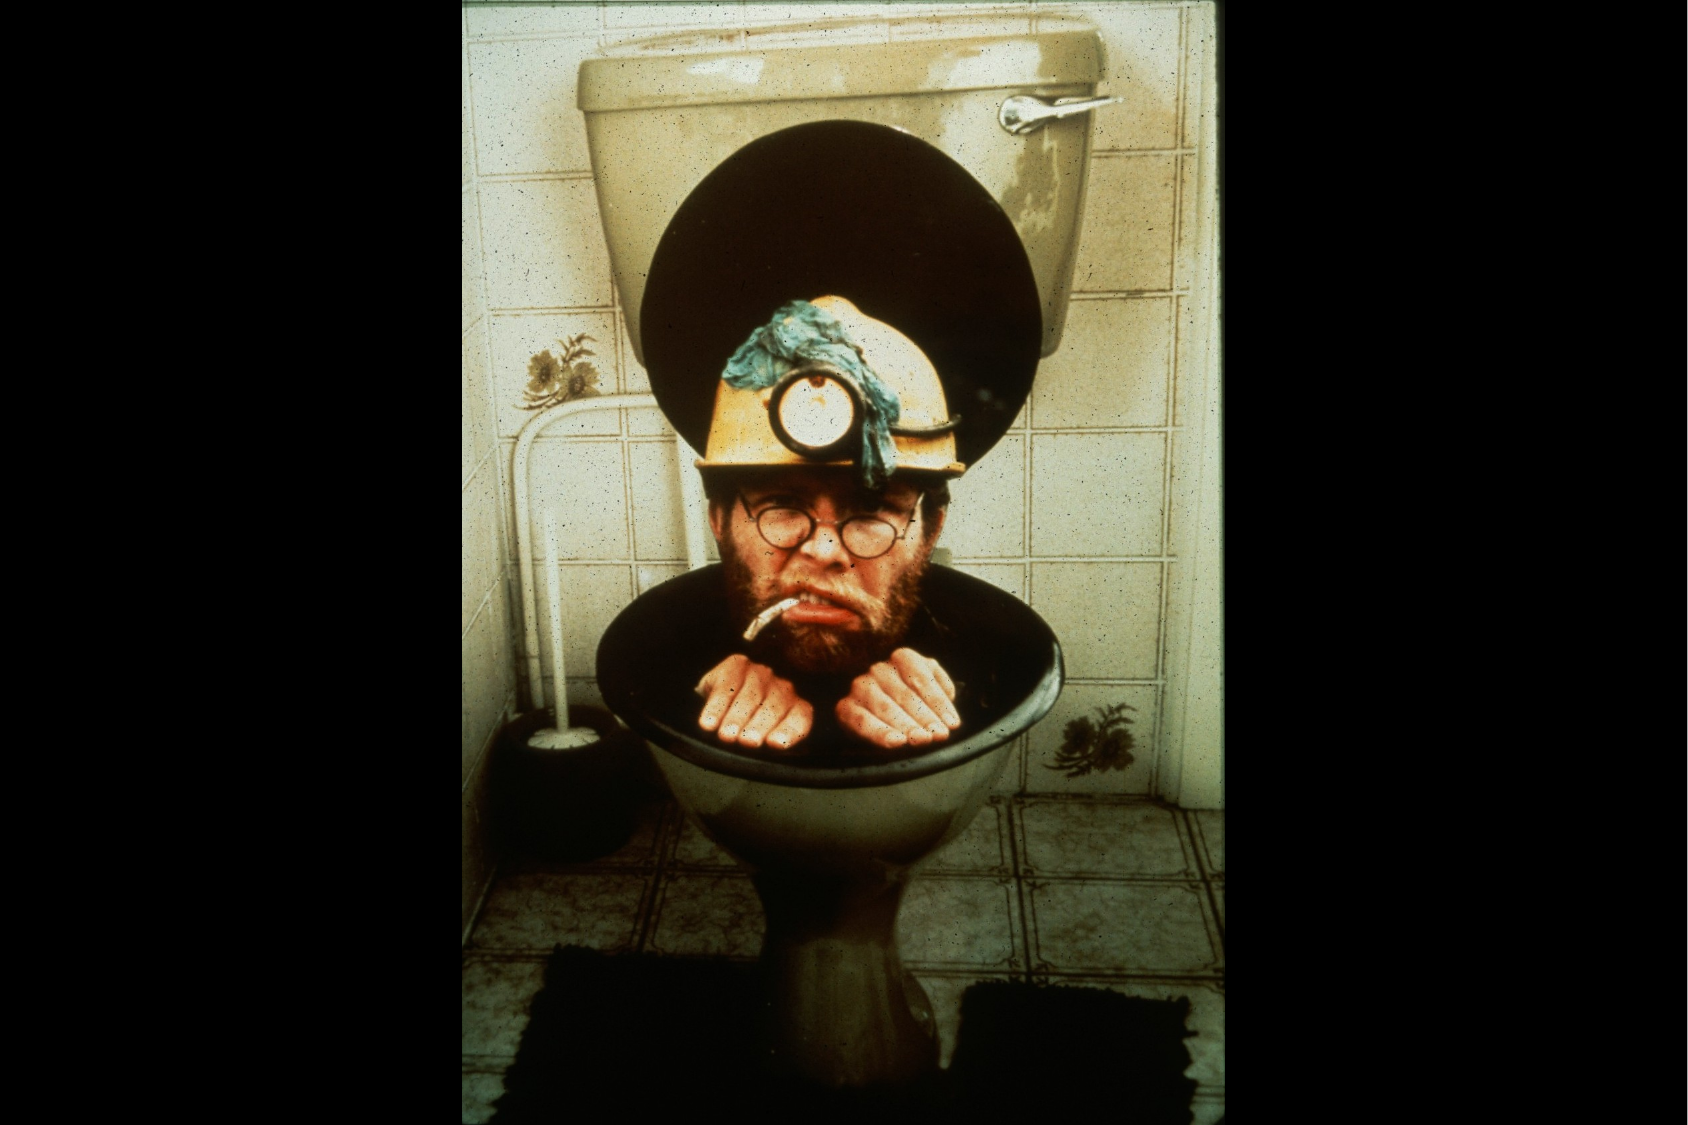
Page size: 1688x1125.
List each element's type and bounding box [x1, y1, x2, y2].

picture [461, 0, 1226, 1125]
